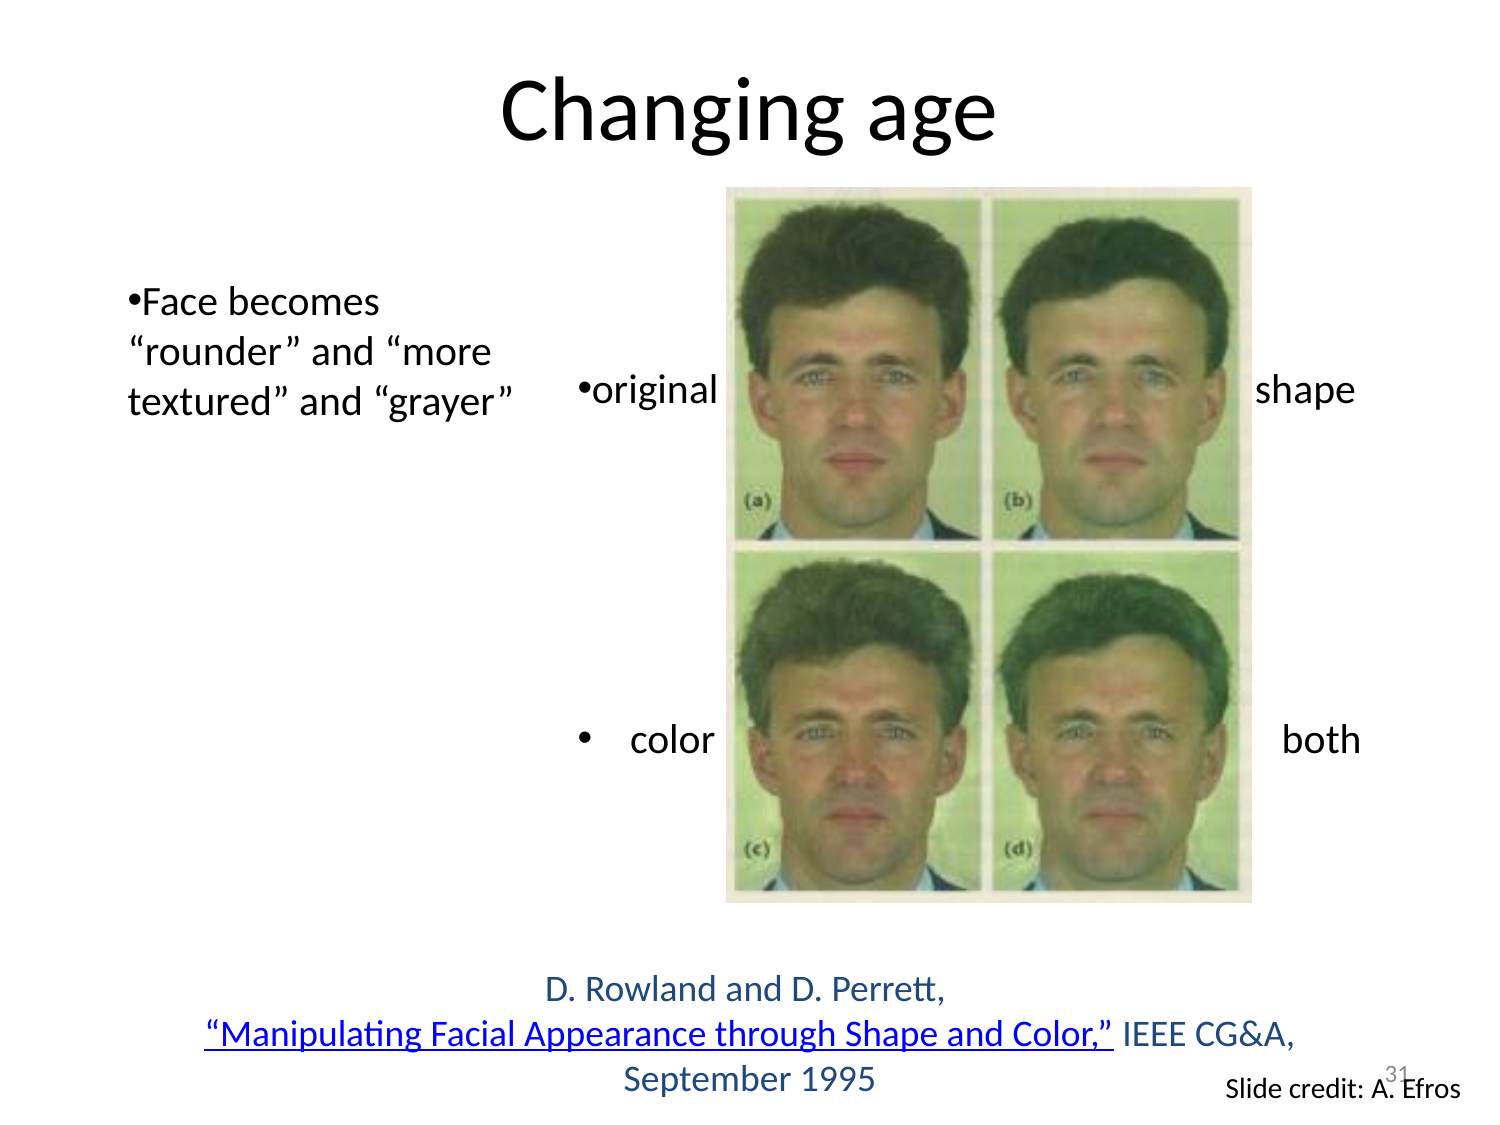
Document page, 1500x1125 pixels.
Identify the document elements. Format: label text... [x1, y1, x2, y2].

list original shape color both [562, 237, 1450, 950]
picture [726, 187, 1253, 903]
text_box Slide credit: A. Efros [1210, 1062, 1477, 1113]
slide_number 31 [1074, 1042, 1425, 1103]
list Face becomes “rounder” and “more textured” and “grayer” [112, 149, 550, 962]
title Changing age [75, 9, 1425, 198]
text_box D. Rowland and D. Perrett, “Manipulating Facial Appearance through Shape and Color,” IEEE CG&A, September 1995 [112, 962, 1388, 1100]
